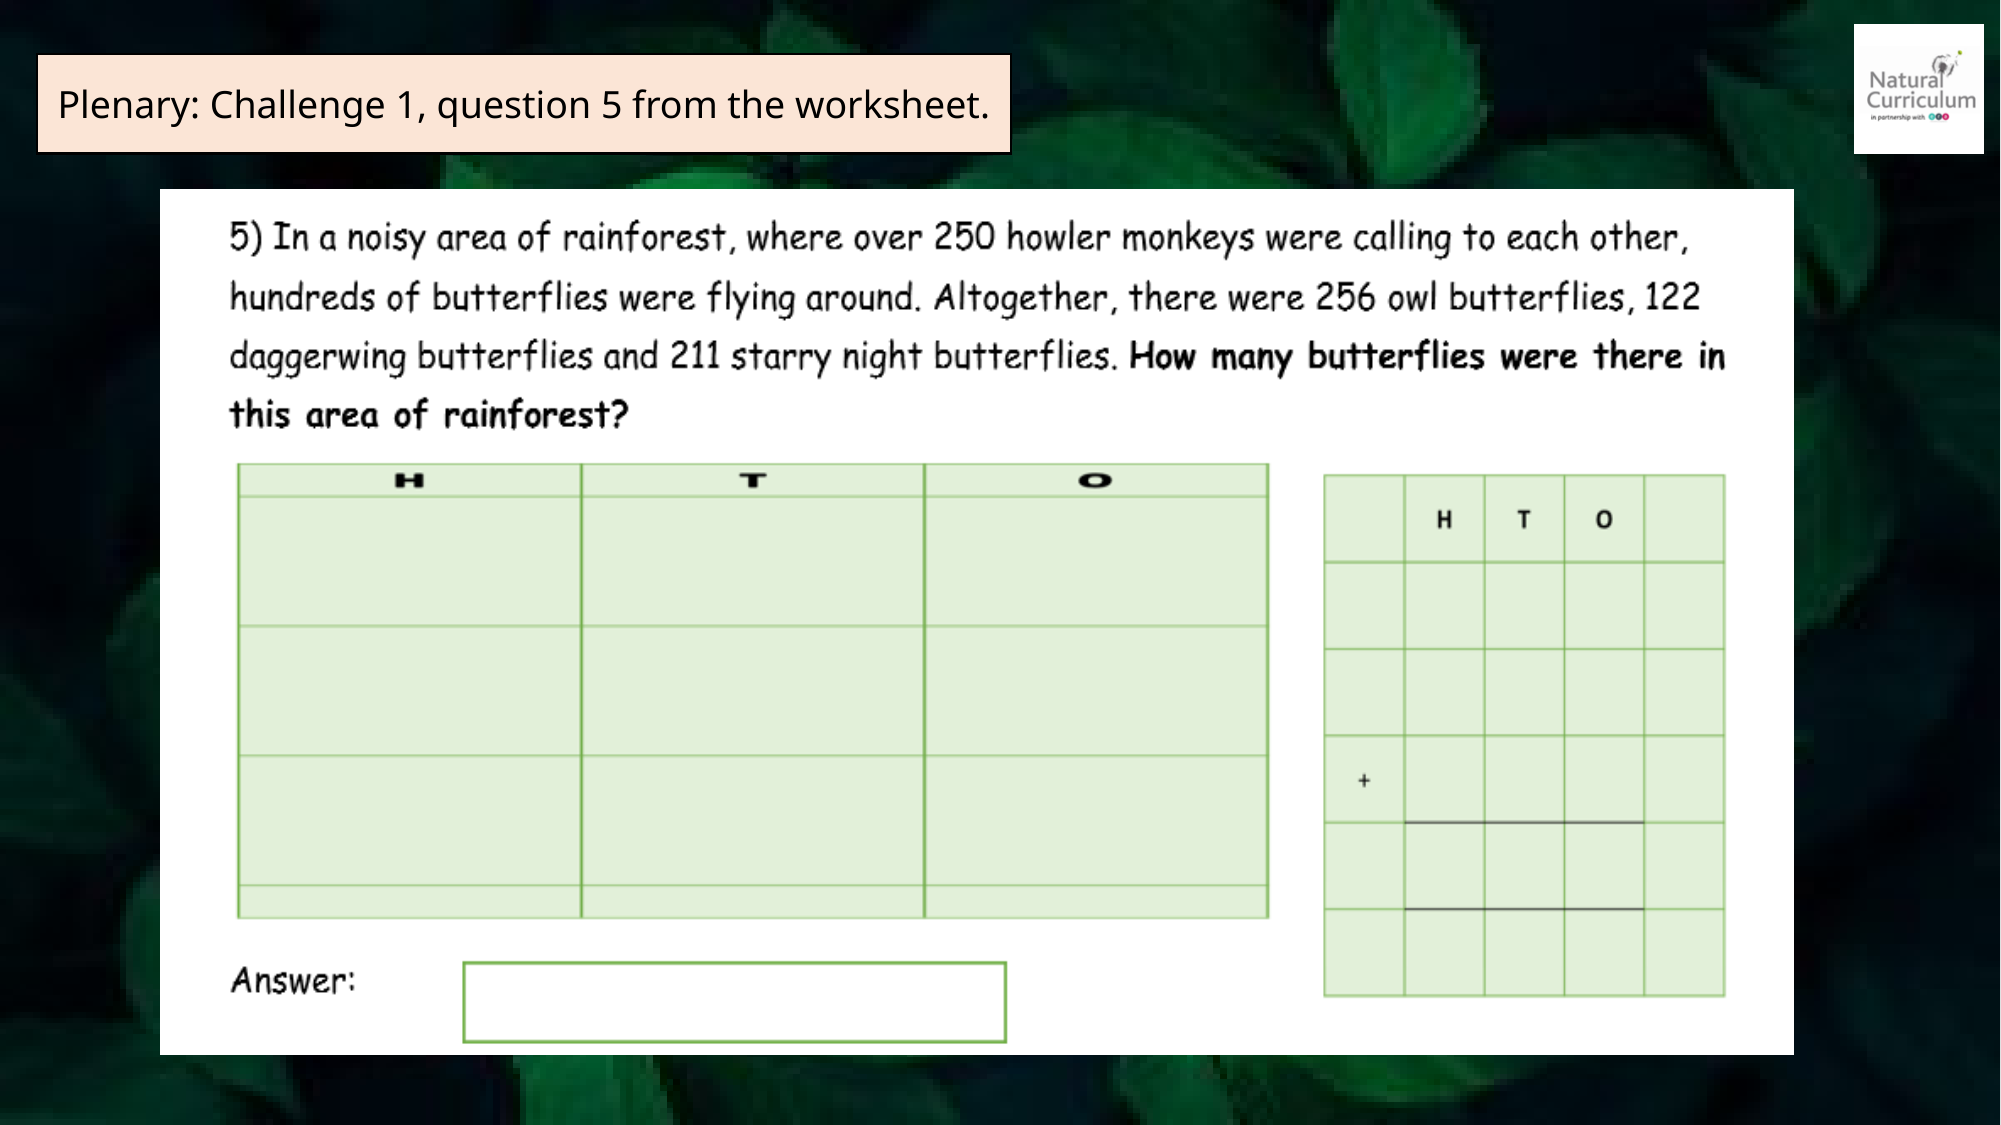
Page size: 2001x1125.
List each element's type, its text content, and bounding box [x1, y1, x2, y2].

picture [0, 0, 2001, 1125]
text_box Plenary: Challenge 1, question 5 from the worksheet. [36, 53, 1012, 155]
